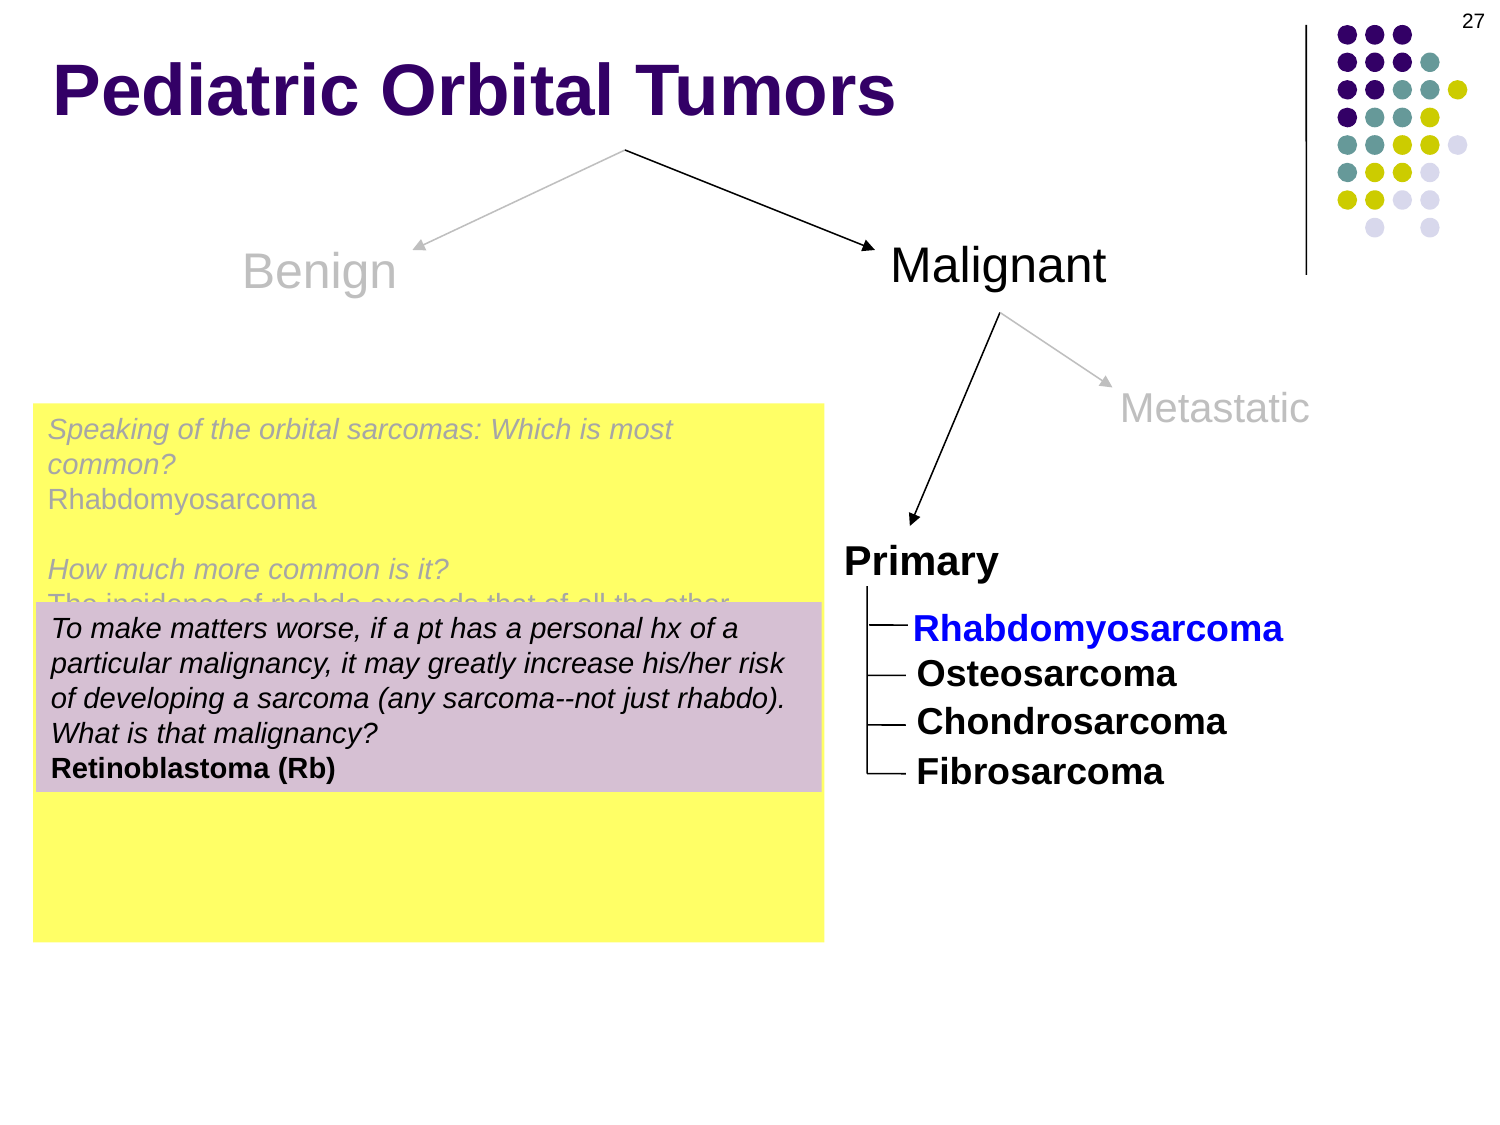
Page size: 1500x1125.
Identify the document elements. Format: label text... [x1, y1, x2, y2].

text_box Benign [226, 231, 412, 307]
slide_number 27 [1149, 0, 1500, 75]
text_box Primary [829, 526, 1015, 591]
text_box Speaking of the orbital sarcomas: Which is most common? Rhabdomyosarcoma How much more common is it? The incidence of rhabdo exceeds that of all the other orbital sarcomas combined! Between what ages do most cases of rhabdo declare? 5 and 7 years We think of rhabdo as a neoplasm of childhood, and by and large it is. What percent of cases present at age 16 years or older? 10! Make sure to keep rhabdo in mind in non-children [33, 403, 825, 943]
text_box Malignant [875, 224, 1122, 300]
text_box [624, 149, 875, 252]
title Pediatric Orbital Tumors [37, 20, 1350, 138]
text_box Rhabdomyosarcoma [898, 596, 1299, 656]
text_box [999, 312, 1113, 388]
text_box Fibrosarcoma [901, 739, 1180, 800]
text_box To make matters worse, if a pt has a personal hx of a particular malignancy, it may greatly increase his/her risk of developing a sarcoma (any sarcoma--not just rhabdo). What is that malignancy? Retinoblastoma (Rb) [36, 602, 822, 792]
text_box Chondrosarcoma [901, 689, 1242, 750]
text_box [908, 313, 1000, 527]
text_box [412, 150, 624, 251]
text_box Osteosarcoma [901, 641, 1192, 689]
text_box Metastatic [1105, 373, 1326, 439]
